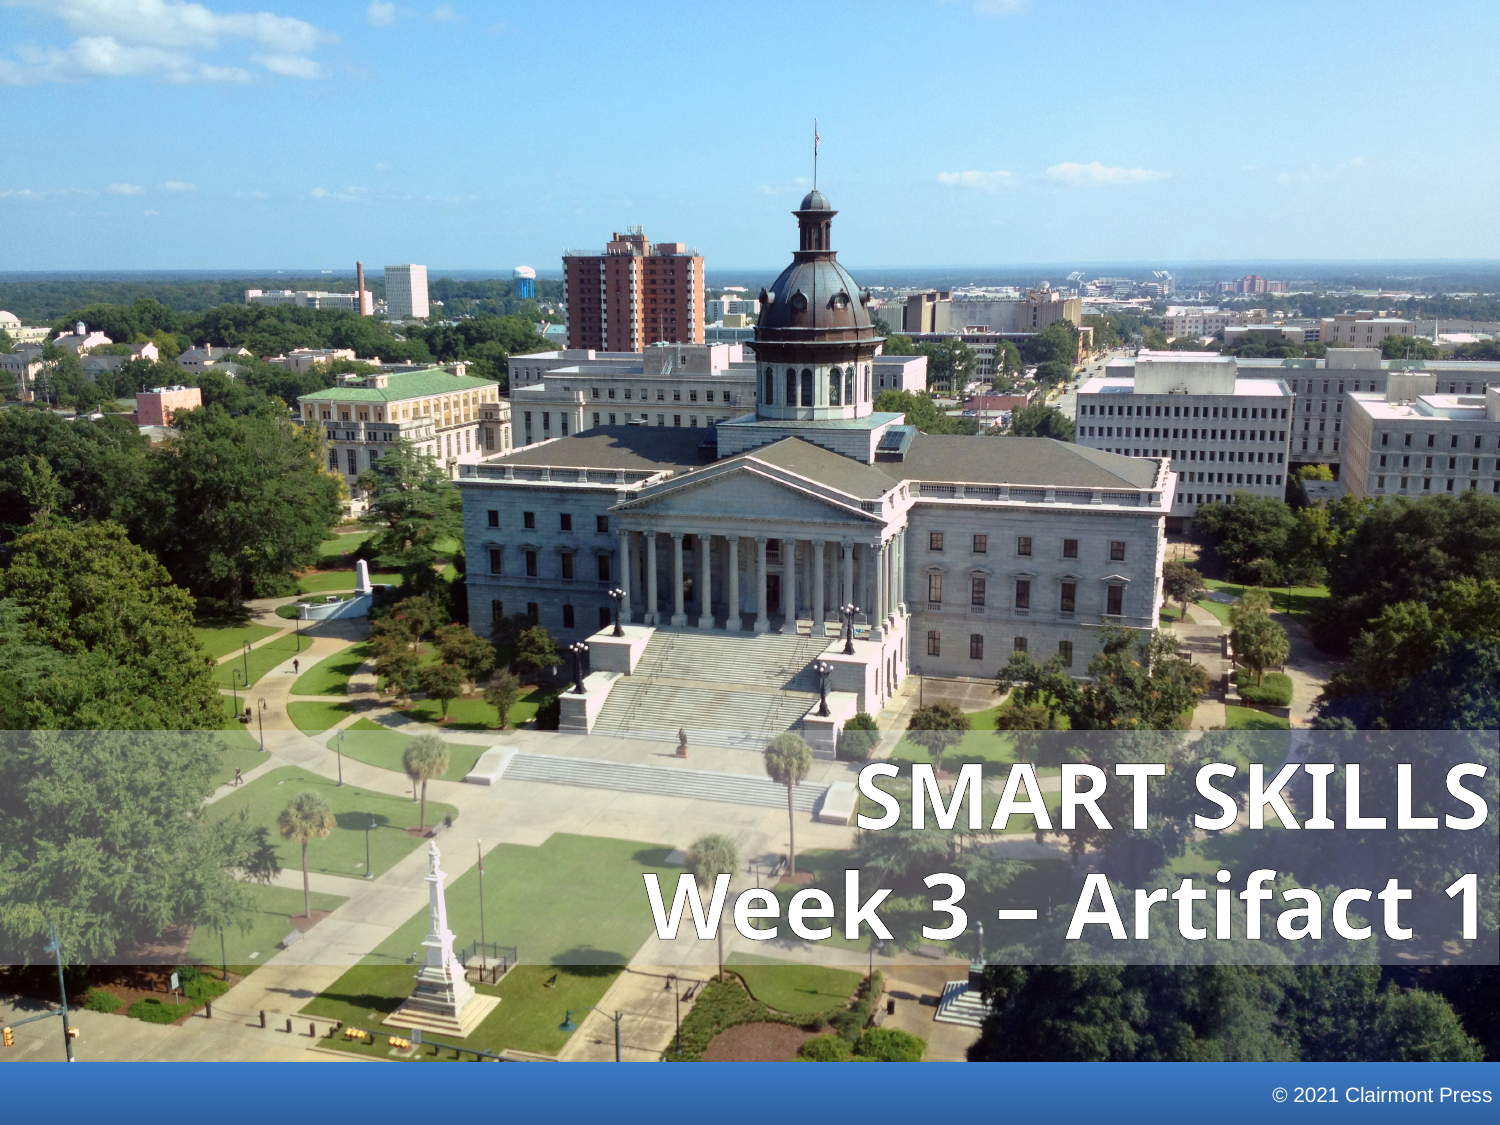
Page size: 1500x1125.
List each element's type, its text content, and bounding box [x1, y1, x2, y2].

picture [0, 0, 1500, 730]
text_box © 2021 Clairmont Press [1237, 1073, 1500, 1114]
text_box SMART SKILLS Week 3 – Artifact 1 [0, 730, 1500, 965]
picture [0, 965, 1500, 1062]
